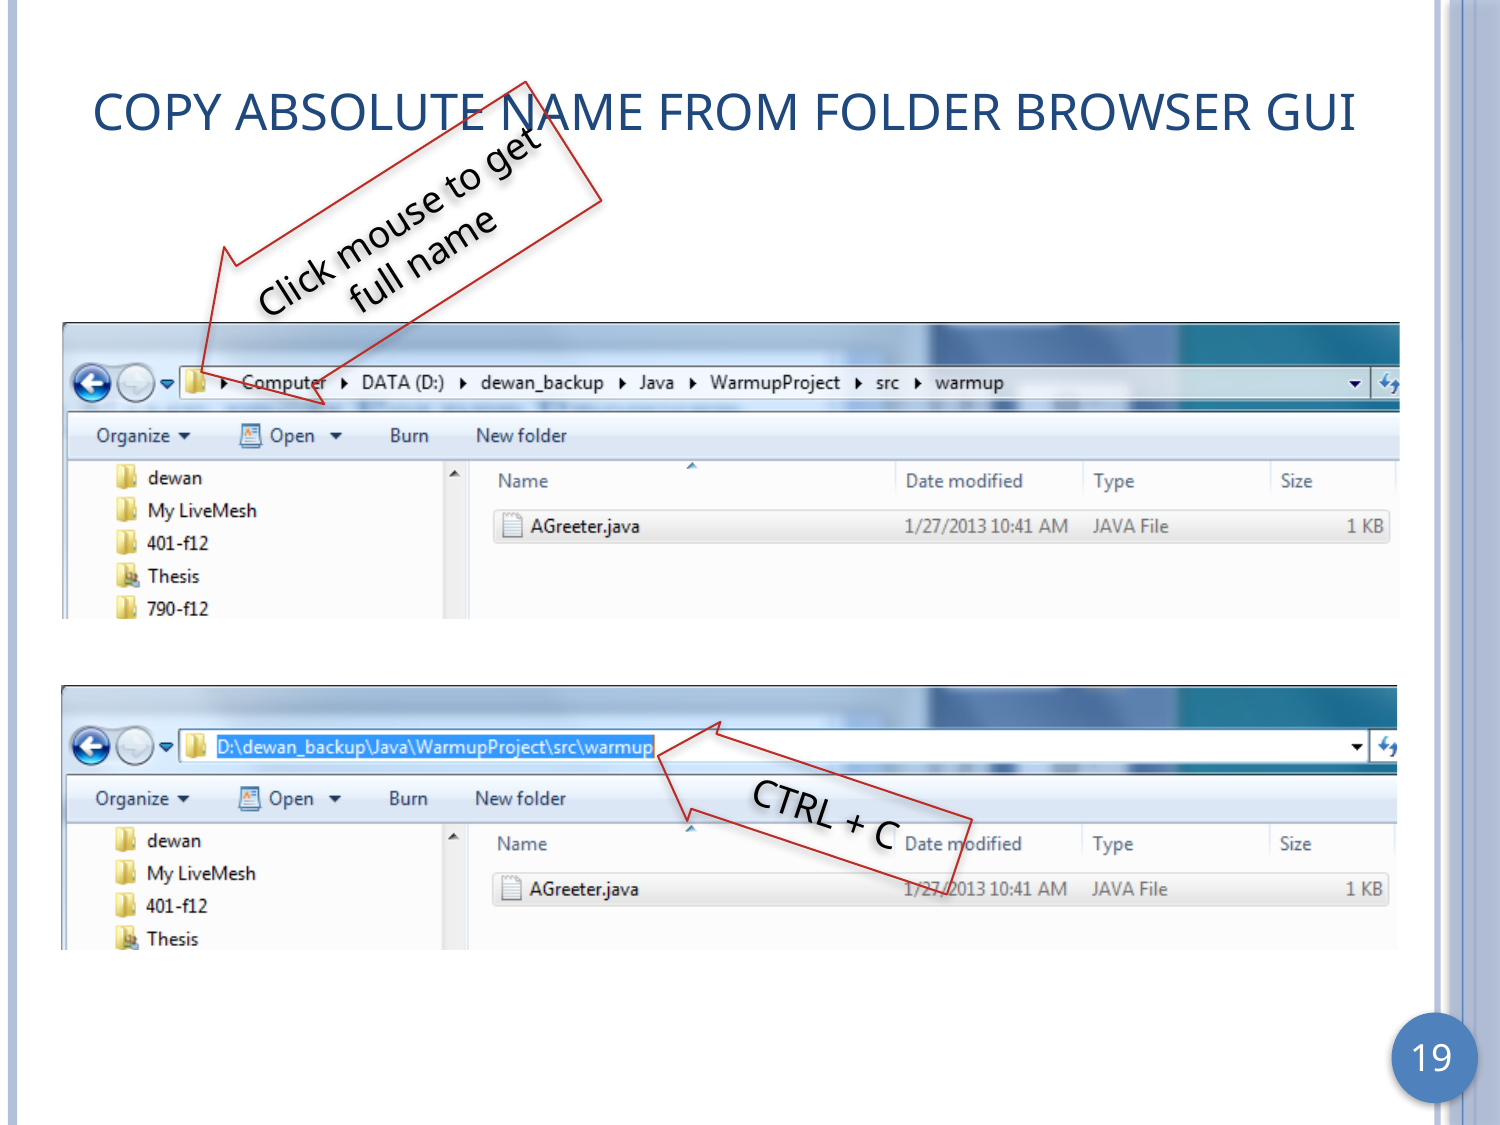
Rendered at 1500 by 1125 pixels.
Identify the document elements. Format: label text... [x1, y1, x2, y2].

text_box Click mouse to get full name [209, 80, 603, 319]
picture [61, 322, 1401, 620]
picture [60, 684, 1398, 951]
title Copy Absolute Name from Folder Browser GUI [75, 45, 1375, 175]
